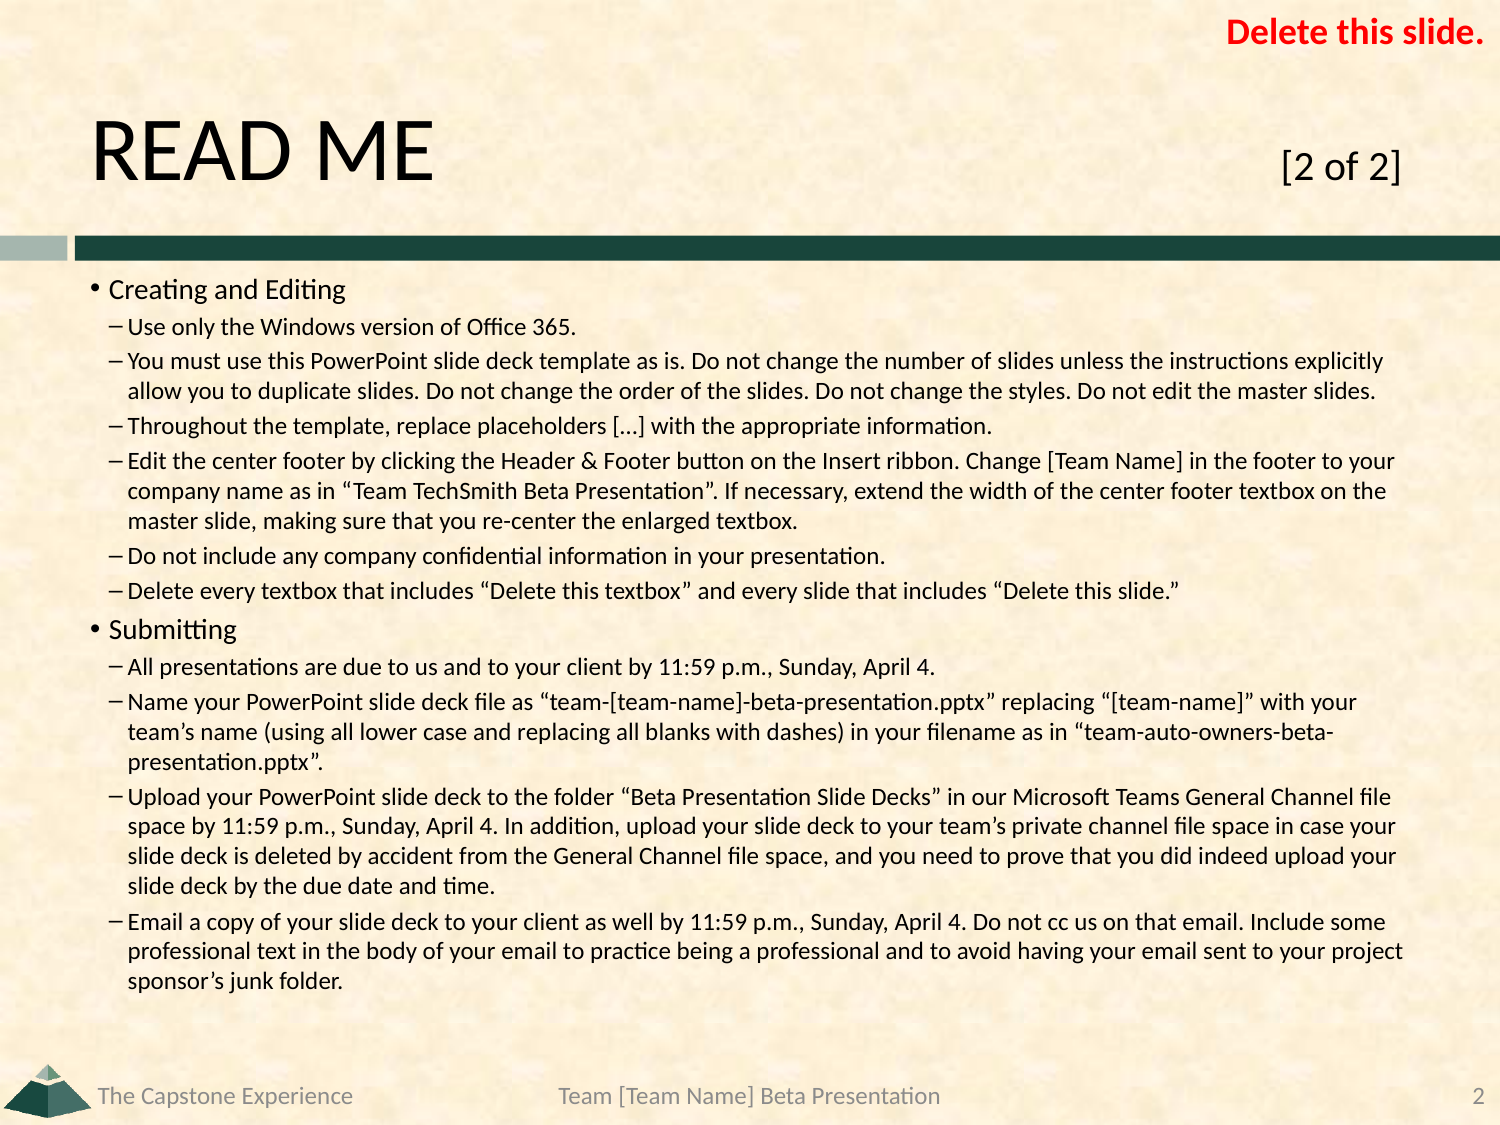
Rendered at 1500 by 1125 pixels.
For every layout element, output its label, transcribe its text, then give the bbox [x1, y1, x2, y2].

picture [0, 0, 1500, 1125]
slide_number The Capstone Experience [75, 1065, 237, 1125]
list Creating and Editing Use only the Windows version of Office 365. You must use this PowerPoint slide deck template as is. Do not change the number of slides unless the instructions explicitly allow you to duplicate slides. Do not change the order of the slides. Do not change the styles. Do not edit the master slides. Throughout the template, replace placeholders […] with the appropriate information. Edit the center footer by clicking the Header & Footer button on the Insert ribbon. Change [Team Name] in the footer to your company name as in “Team TechSmith Beta Presentation”. If necessary, extend the width of the center footer textbox on the master slide, making sure that you re-center the enlarged textbox. Do not include any company confidential information in your presentation. Delete every textbox that includes “Delete this textbox” and every slide that includes “Delete this slide.” Submitting All presentations are due to us and to your client by 11:59 p.m., Sunday, April 4. Name your PowerPoint slide deck file as “team-[team-name]-beta-presentation.pptx” replacing “[team-name]” with your team’s name (using all lower case and replacing all blanks with dashes) in your filename as in “team-auto-owners-beta-presentation.pptx”. Upload your PowerPoint slide deck to the folder “Beta Presentation Slide Decks” in our Microsoft Teams General Channel file space by 11:59 p.m., Sunday, April 4. In addition, upload your slide deck to your team’s private channel file space in case your slide deck is deleted by accident from the General Channel file space, and you need to prove that you did indeed upload your slide deck by the due date and time. Email a copy of your slide deck to your client as well by 11:59 p.m., Sunday, April 4. Do not cc us on that email. Include some professional text in the body of your email to practice being a professional and to avoid having your email sent to your project sponsor’s junk folder. [75, 262, 1425, 1063]
footer Team [Team Name] Beta Presentation [237, 1065, 1149, 1125]
slide_number 2 [1149, 1065, 1500, 1125]
title READ ME [2 of 2] [75, 50, 1425, 238]
